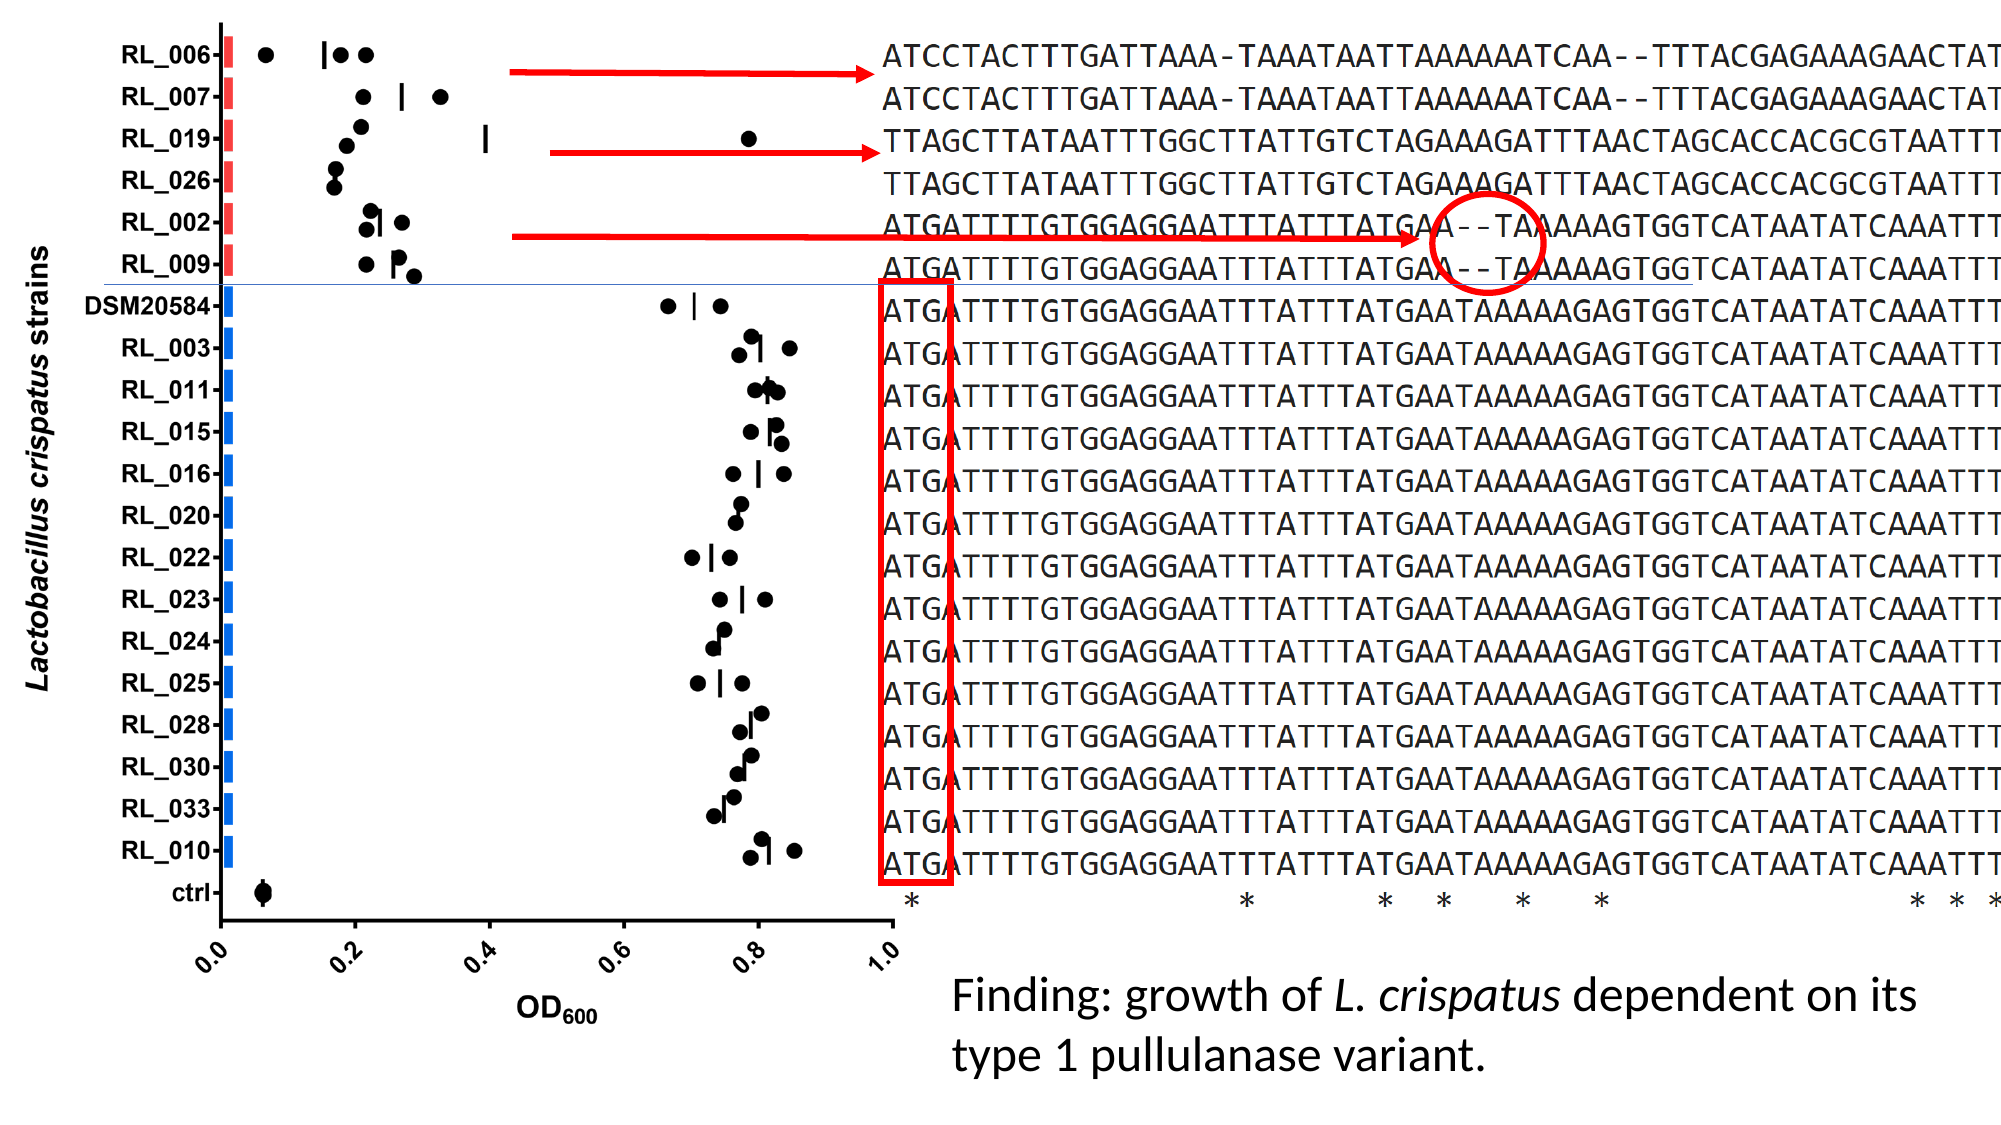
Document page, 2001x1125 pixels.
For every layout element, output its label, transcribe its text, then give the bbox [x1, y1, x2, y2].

picture [0, 19, 972, 1048]
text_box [509, 6, 2000, 1035]
text_box Finding: growth of L. crispatus dependent on its type 1 pullulanase variant. [936, 1035, 1968, 1090]
